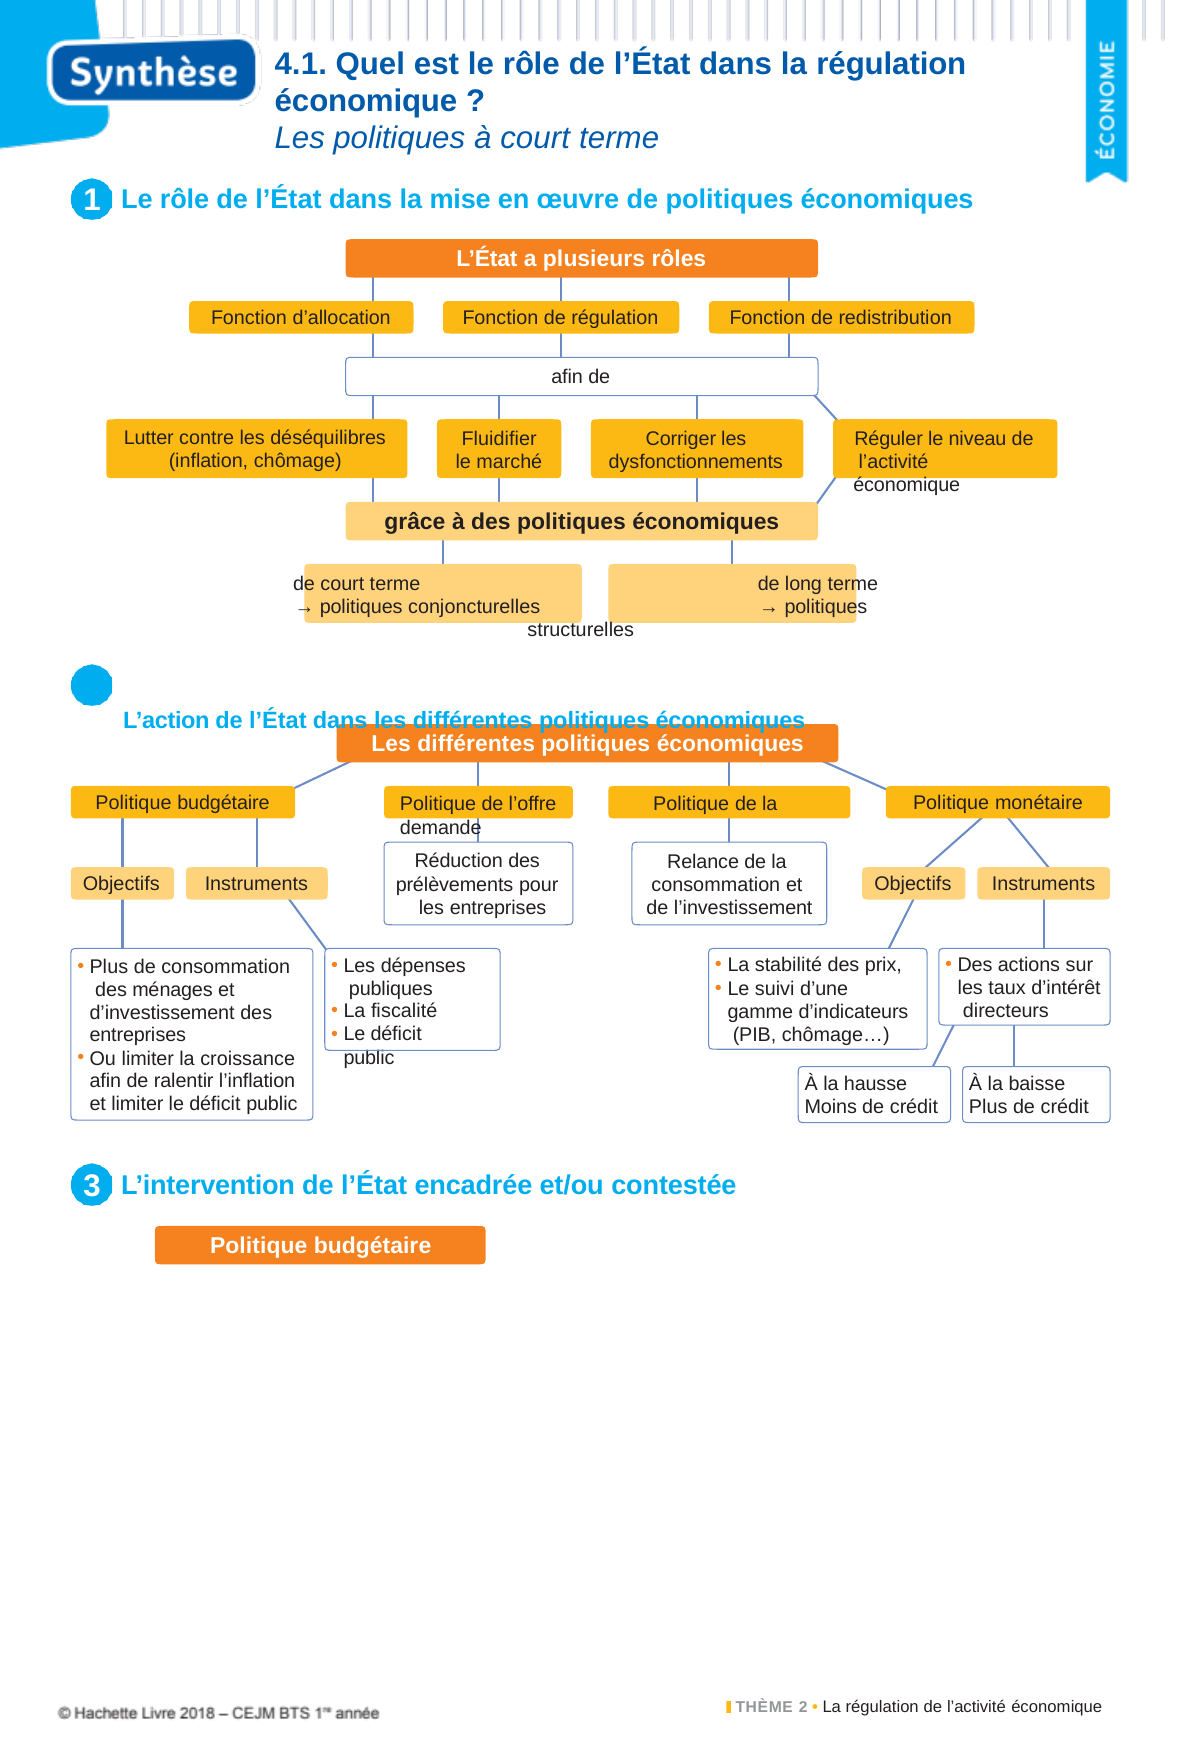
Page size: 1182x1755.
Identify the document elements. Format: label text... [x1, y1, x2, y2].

text_box Politique budgétaire [208, 1228, 433, 1258]
text_box L’intervention de l’État encadrée et/ou contestée [118, 1165, 747, 1200]
text_box Les différentes politiques économiques Politique de l’offre Politique de la demande [369, 738, 837, 839]
text_box [798, 1066, 951, 1123]
text_box Objectifs [872, 868, 954, 895]
text_box Instruments [989, 868, 1098, 895]
text_box Politique budgétaire [93, 787, 273, 814]
text_box [345, 239, 819, 278]
text_box 4.1. Quel est le rôle de l’État dans la régulation économique ? Les politiques à court terme [272, 40, 1128, 156]
text_box [189, 301, 414, 334]
text_box [154, 1225, 486, 1265]
text_box [833, 419, 1058, 479]
text_box Objectifs [80, 868, 163, 895]
text_box [345, 357, 819, 396]
text_box Les dépenses publiques La fiscalité Le déficit public [325, 1050, 500, 1069]
text_box [70, 785, 296, 819]
text_box [590, 419, 804, 479]
text_box [962, 1066, 1111, 1123]
text_box Politique monétaire [911, 787, 1085, 814]
text_box Corriger les dysfonctionnements [606, 422, 787, 472]
text_box [708, 948, 928, 1050]
text_box [106, 419, 408, 479]
text_box Fonction de redistribution [727, 302, 955, 329]
text_box [336, 738, 369, 763]
text_box Réguler le niveau de l’activité économique [851, 422, 1039, 495]
text_box [862, 867, 966, 900]
text_box 3 [81, 1162, 102, 1203]
text_box Fonction de régulation [460, 302, 661, 329]
text_box [70, 178, 113, 220]
text_box [324, 948, 501, 1051]
text_box [837, 785, 851, 819]
text_box [938, 948, 1111, 1026]
text_box [977, 867, 1111, 900]
text_box [70, 1163, 113, 1206]
text_box 1 [81, 177, 102, 217]
text_box Instruments [202, 868, 311, 895]
text_box L’État a plusieurs rôles [454, 241, 710, 272]
text_box Fonction d’allocation [209, 302, 394, 329]
text_box [708, 301, 975, 334]
text_box [384, 842, 573, 925]
text_box Fluidifier le marché [453, 422, 545, 472]
text_box grâce à des politiques économiques de court terme de long terme → politiques conjoncturelles → politiques structurelles 2 L’action de l’État dans les différentes politiques économiques [81, 504, 919, 738]
text_box Lutter contre les déséquilibres [121, 422, 390, 449]
text_box [631, 842, 827, 925]
text_box [443, 301, 680, 334]
footer THÈME 2 • La régulation de l’activité économique [733, 1695, 1113, 1755]
text_box [885, 785, 1111, 819]
text_box [70, 664, 81, 706]
text_box (inflation, chômage) [166, 445, 345, 472]
text_box [436, 419, 562, 479]
text_box [70, 867, 175, 900]
text_box Le rôle de l’État dans la mise en œuvre de politiques économiques [118, 179, 982, 215]
text_box [186, 867, 328, 900]
text_box [70, 948, 313, 1121]
